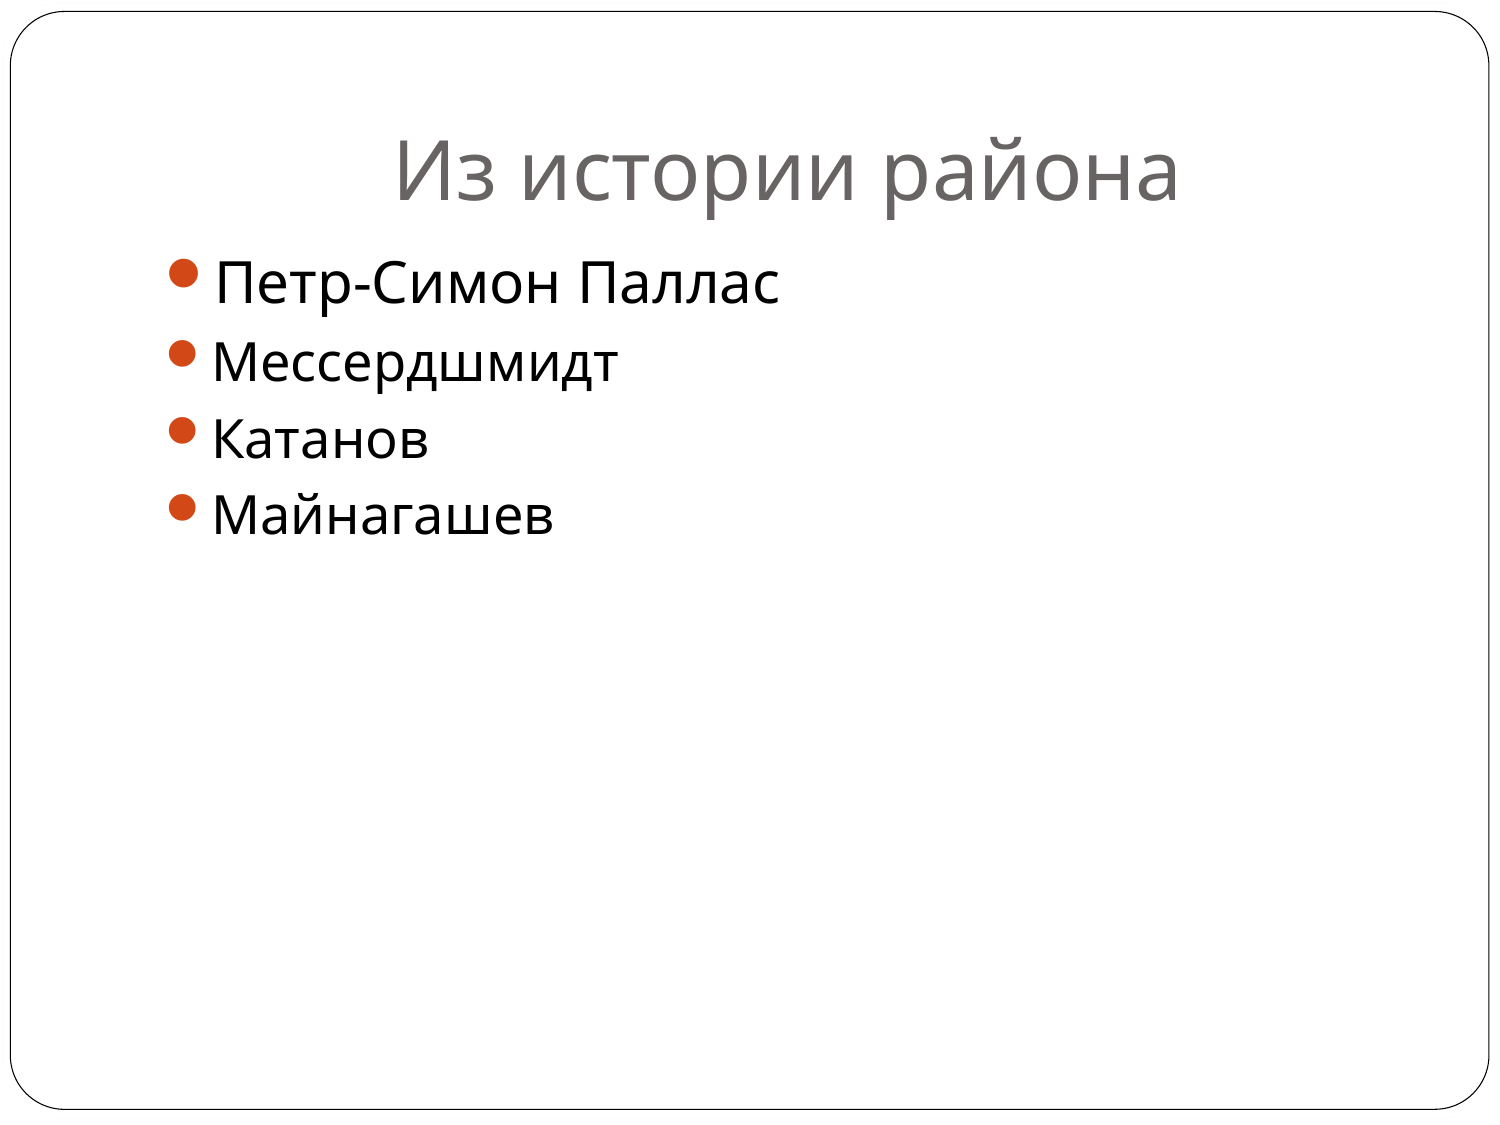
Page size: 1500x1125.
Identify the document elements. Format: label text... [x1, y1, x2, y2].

title Из истории района [149, 44, 1426, 233]
list Петр-Симон Паллас Мессердшмидт Катанов Майнагашев [149, 237, 1426, 988]
